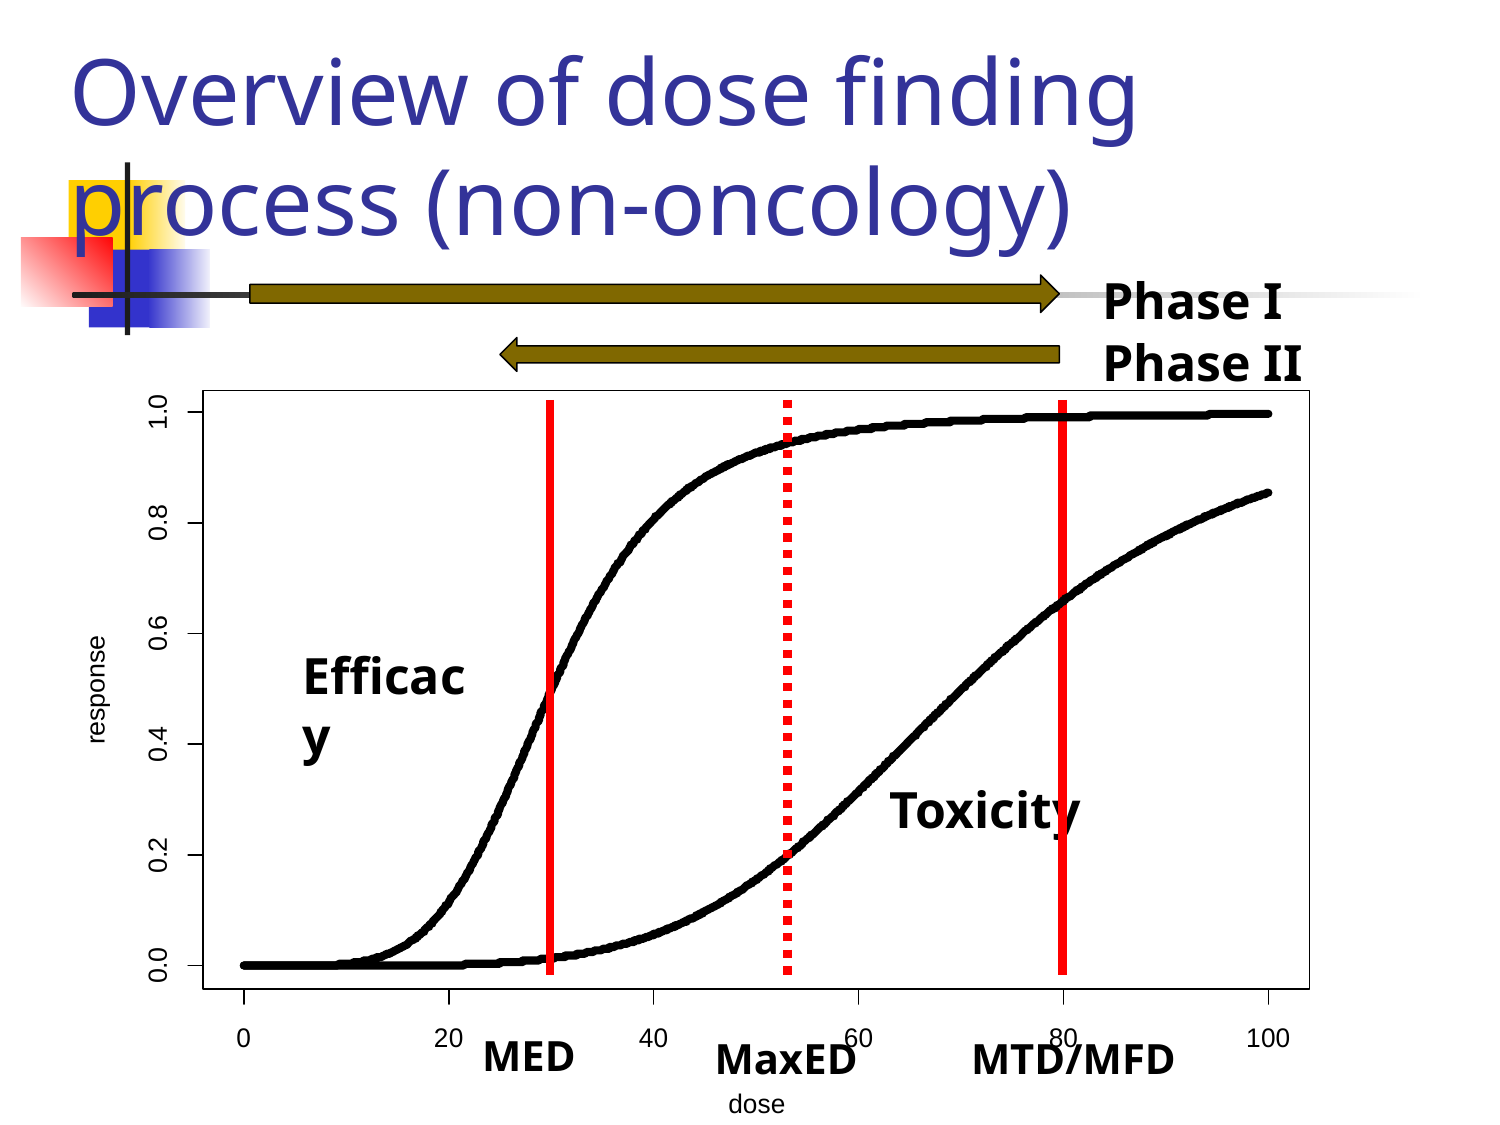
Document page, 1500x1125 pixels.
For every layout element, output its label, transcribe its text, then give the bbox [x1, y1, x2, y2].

picture [74, 259, 1376, 1125]
title Overview of dose finding process (non-oncology) [54, 36, 1305, 262]
